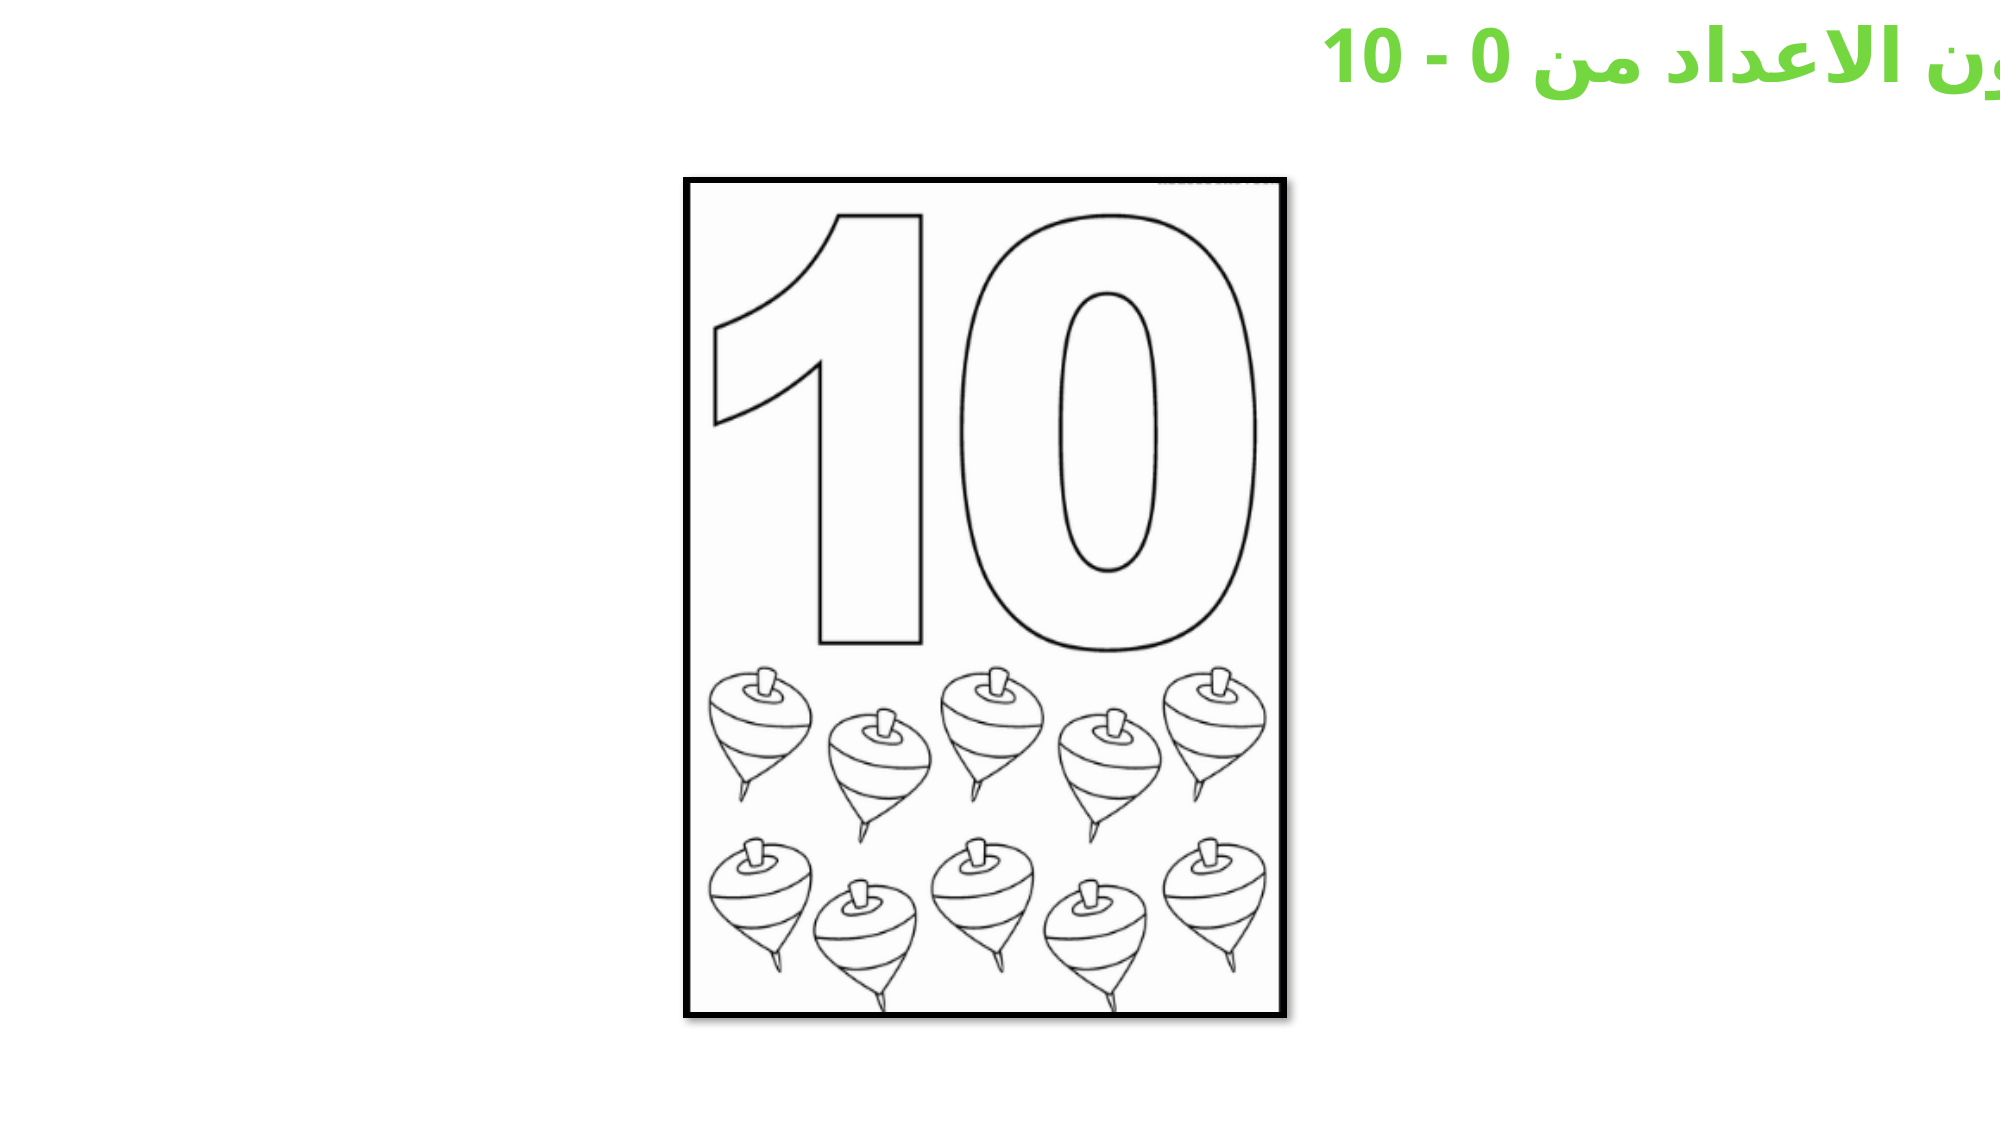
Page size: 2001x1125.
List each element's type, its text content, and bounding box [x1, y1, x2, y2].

text_box لون الاعداد من 0 - 10 [1306, 0, 2000, 105]
picture [689, 183, 1281, 1012]
